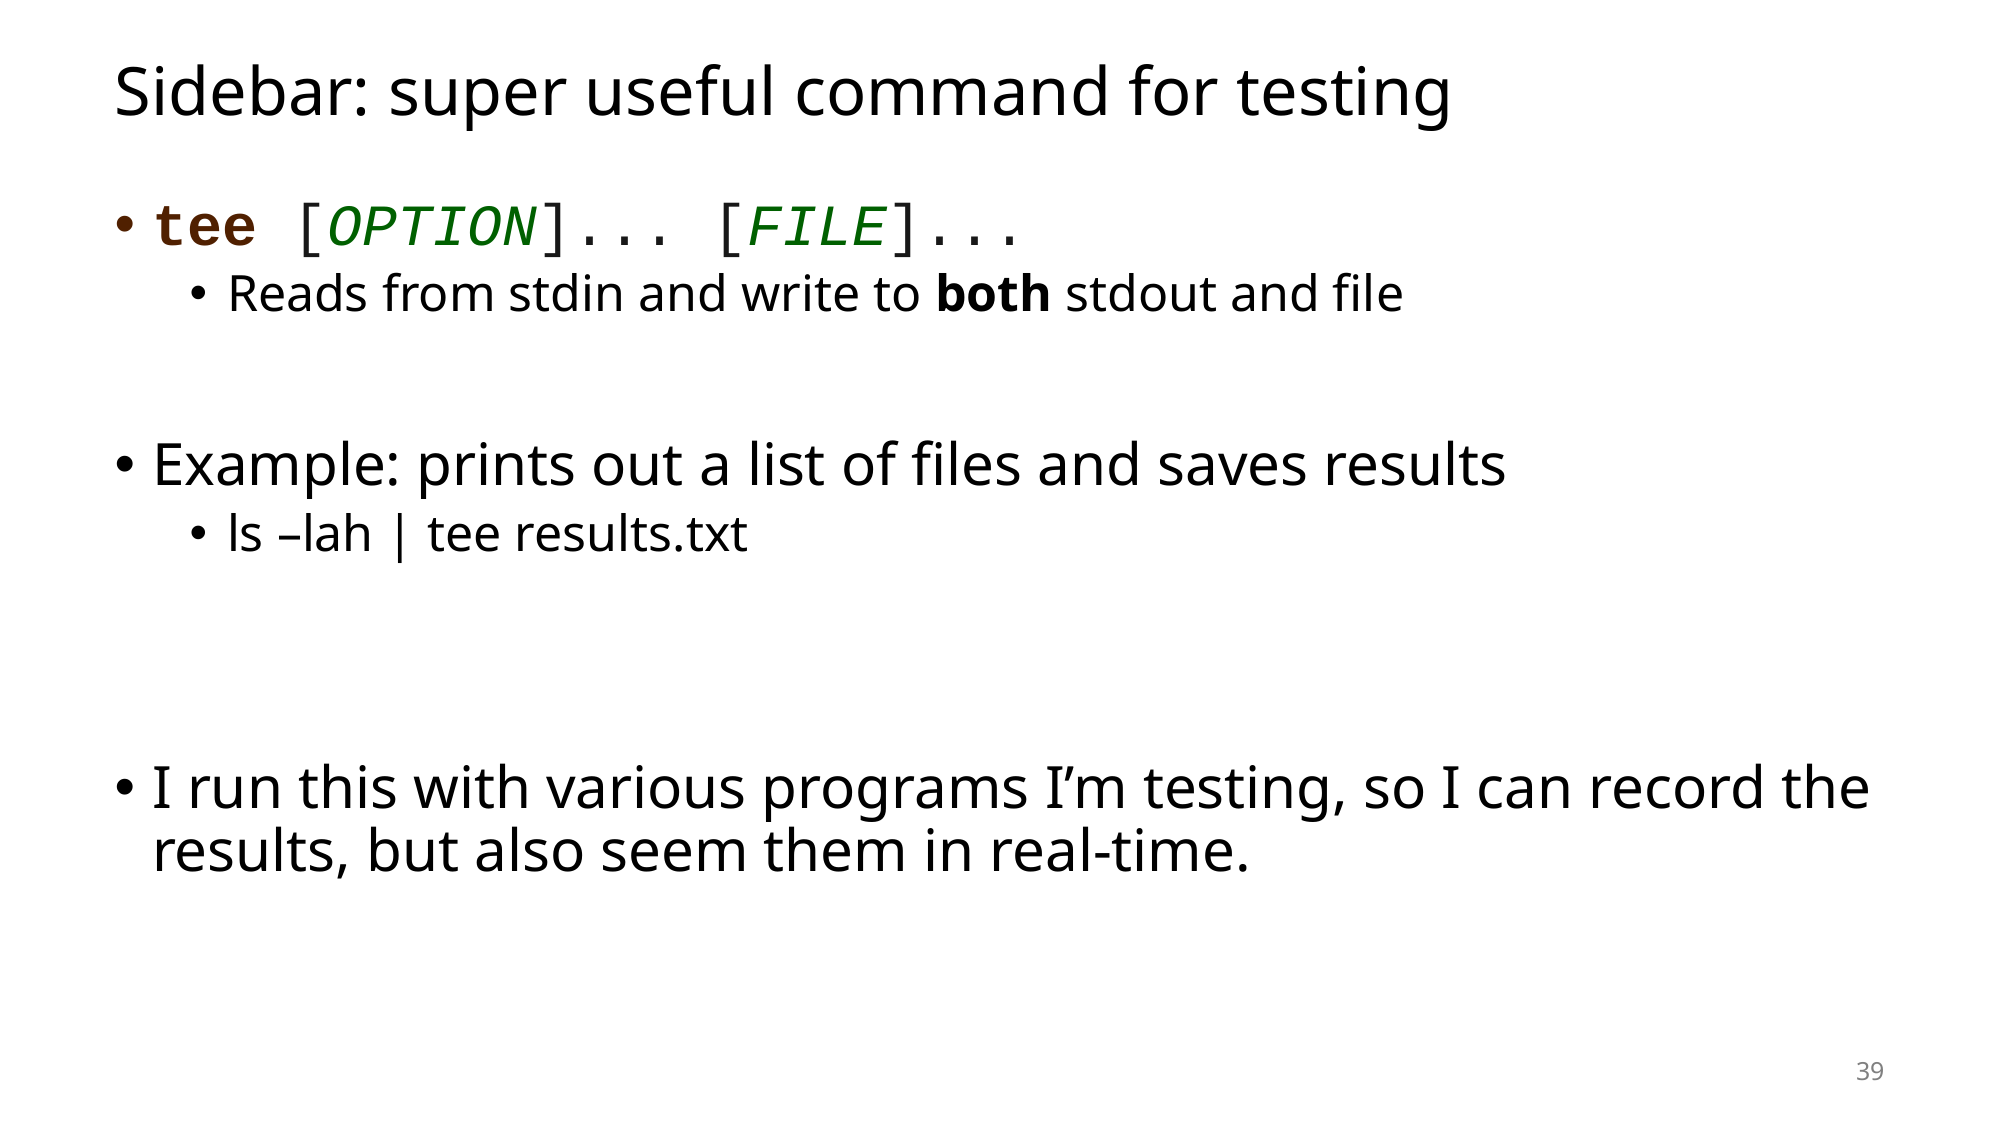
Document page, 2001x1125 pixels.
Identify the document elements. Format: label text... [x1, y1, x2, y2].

title Sidebar: super useful command for testing [99, 37, 1900, 150]
list tee [OPTION]... [FILE]... Reads from stdin and write to both stdout and file Example: prints out a list of files and saves results ls –lah | tee results.txt I run this with various programs I’m testing, so I can record the results, but also seem them in real-time. [99, 187, 1900, 1013]
slide_number 39 [1749, 1042, 1900, 1103]
